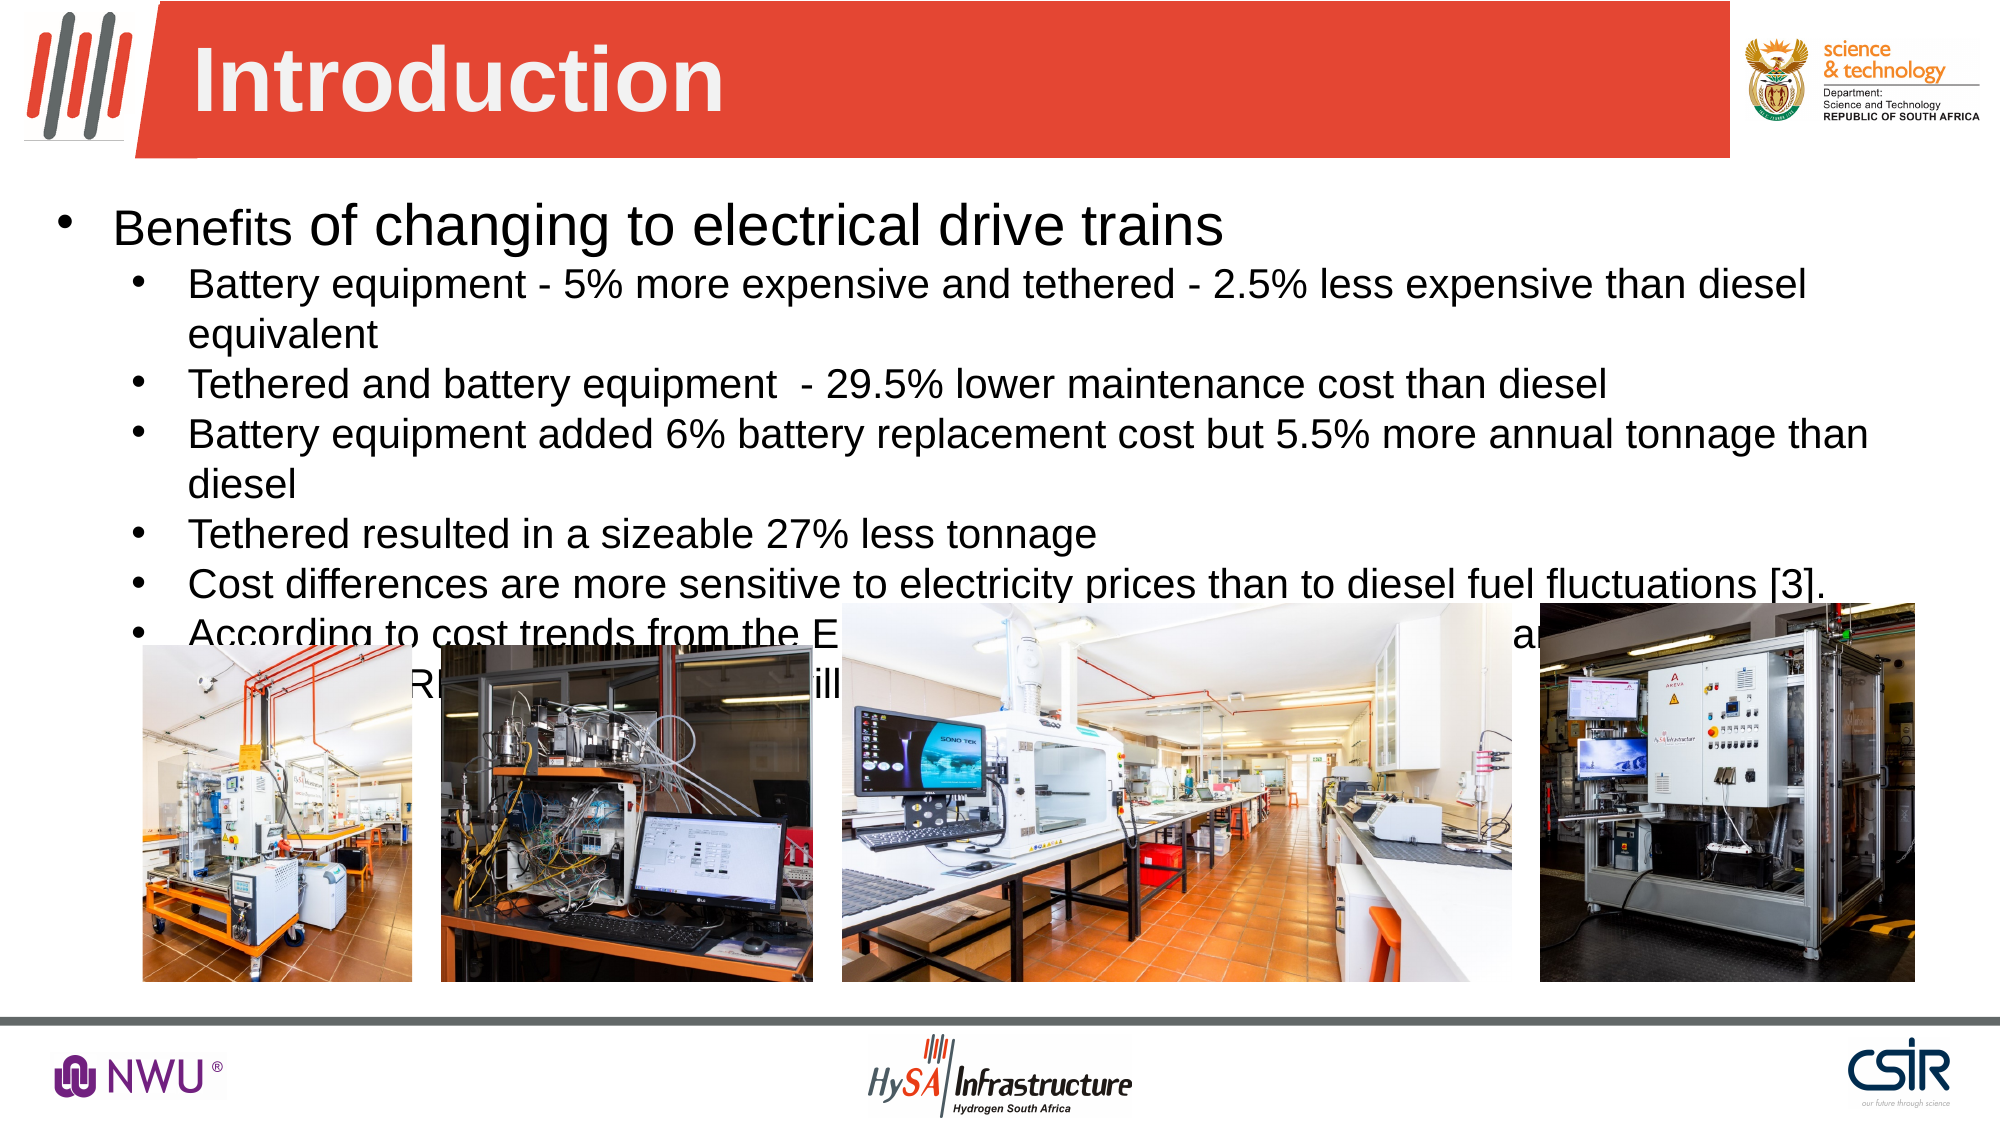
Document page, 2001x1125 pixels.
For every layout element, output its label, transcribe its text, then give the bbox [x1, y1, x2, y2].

picture [142, 645, 413, 982]
picture [868, 1034, 1132, 1118]
subtitle Benefits of changing to electrical drive trains Battery equipment - 5% more expensive and tethered - 2.5% less expensive than diesel equivalent Tethered and battery equipment - 29.5% lower maintenance cost than diesel Battery equipment added 6% battery replacement cost but 5.5% more annual tonnage than diesel Tethered resulted in a sizeable 27% less tonnage Cost differences are more sensitive to electricity prices than to diesel fuel fluctuations [3]. According to cost trends from the EIA, diesel prices will increase significantly while intermittent RE (solar and wind) will decrease [3] [41, 179, 1930, 689]
picture [1903, 38, 1980, 121]
picture [50, 1052, 227, 1100]
picture [1848, 1037, 1950, 1109]
title Introduction [177, 25, 1903, 161]
picture [441, 645, 813, 983]
picture [24, 12, 153, 161]
picture [841, 603, 1512, 982]
picture [1540, 603, 1915, 982]
